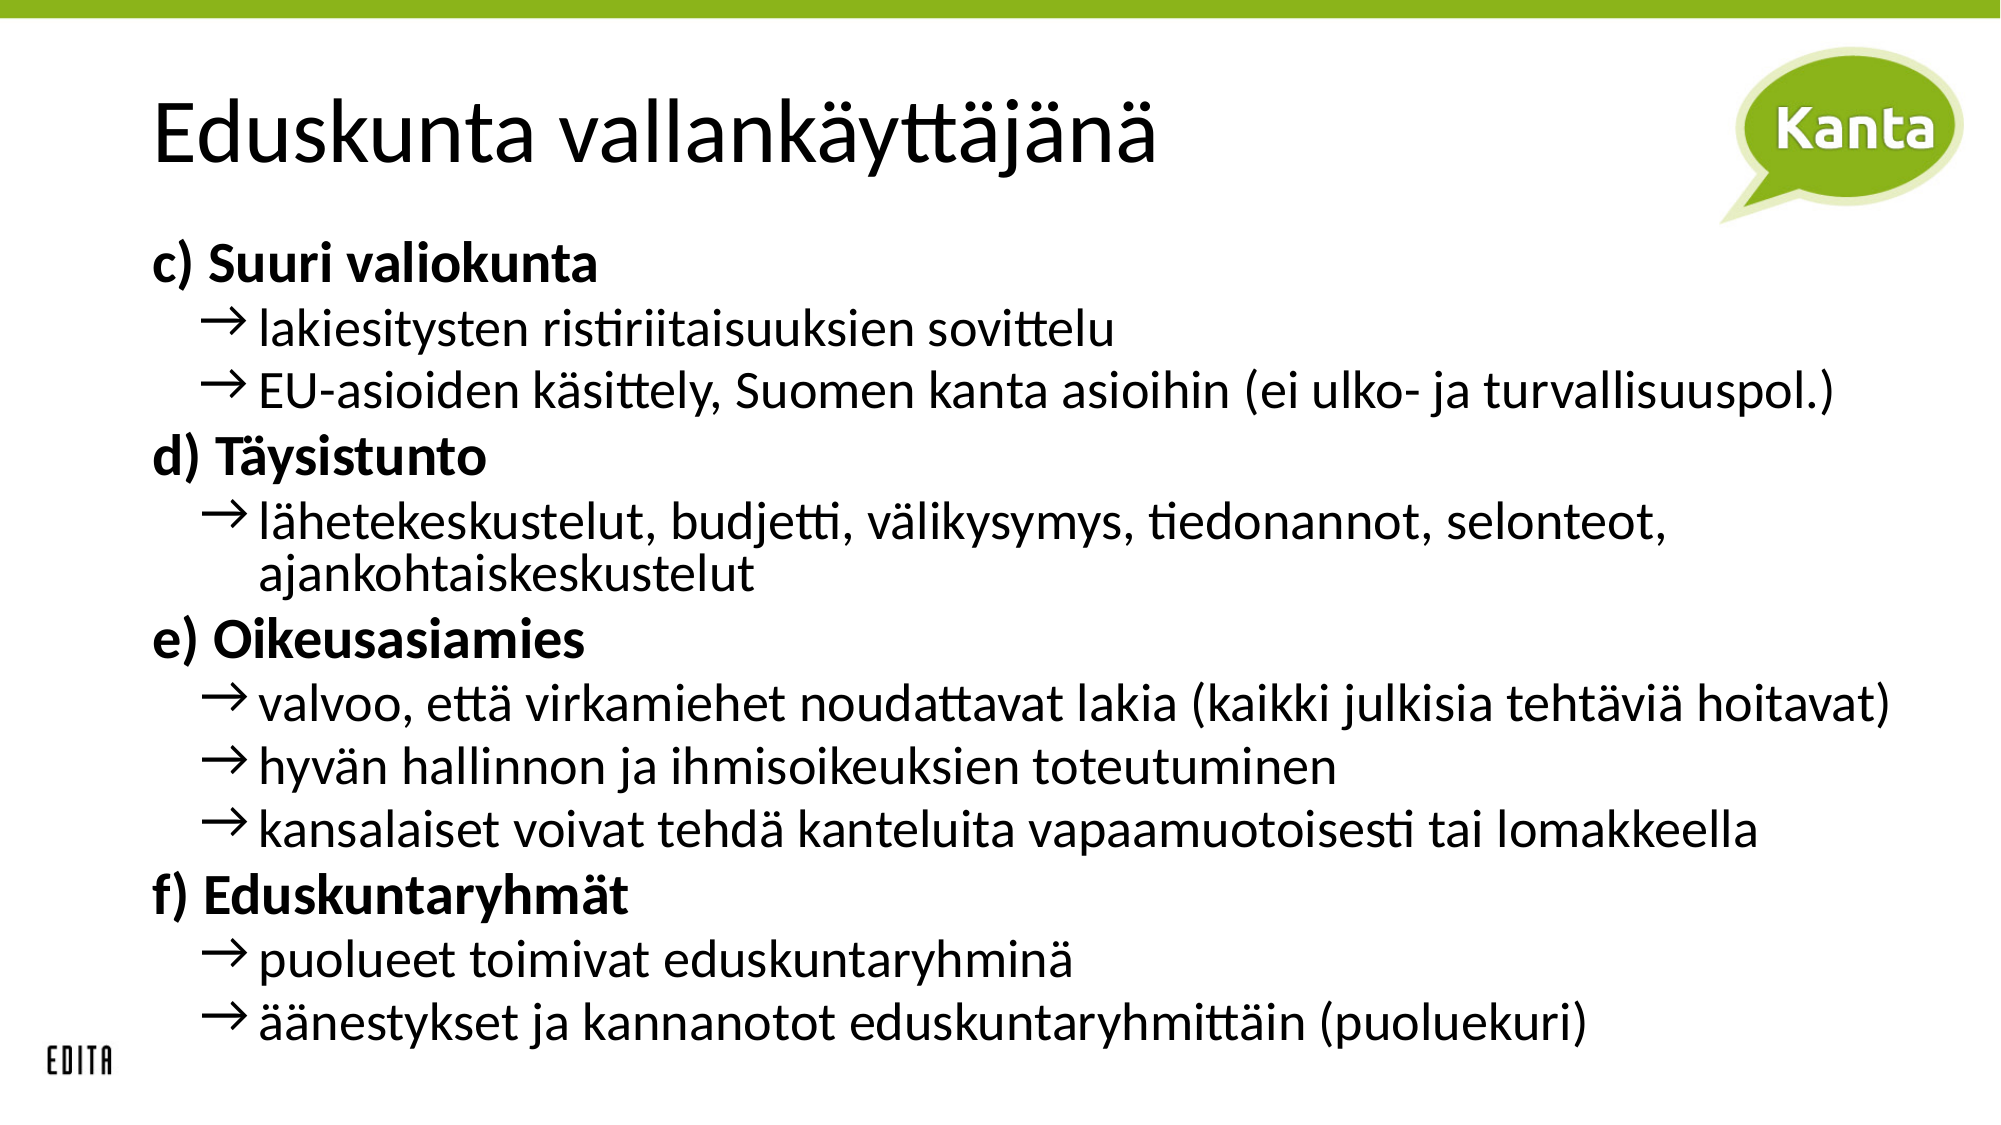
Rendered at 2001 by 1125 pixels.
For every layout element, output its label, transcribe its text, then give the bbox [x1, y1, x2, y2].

title Eduskunta vallankäyttäjänä [137, 23, 1863, 230]
picture [0, 0, 2001, 1125]
list c) Suuri valiokunta lakiesitysten ristiriitaisuuksien sovittelu EU-asioiden käsittely, Suomen kanta asioihin (ei ulko- ja turvallisuuspol.) d) Täysistunto lähetekeskustelut, budjetti, välikysymys, tiedonannot, selonteot, ajankohtaiskeskustelut e) Oikeusasiamies valvoo, että virkamiehet noudattavat lakia (kaikki julkisia tehtäviä hoitavat) hyvän hallinnon ja ihmisoikeuksien toteutuminen kansalaiset voivat tehdä kanteluita vapaamuotoisesti tai lomakkeella f) Eduskuntaryhmät puolueet toimivat eduskuntaryhminä äänestykset ja kannanotot eduskuntaryhmittäin (puoluekuri) [137, 230, 1919, 945]
